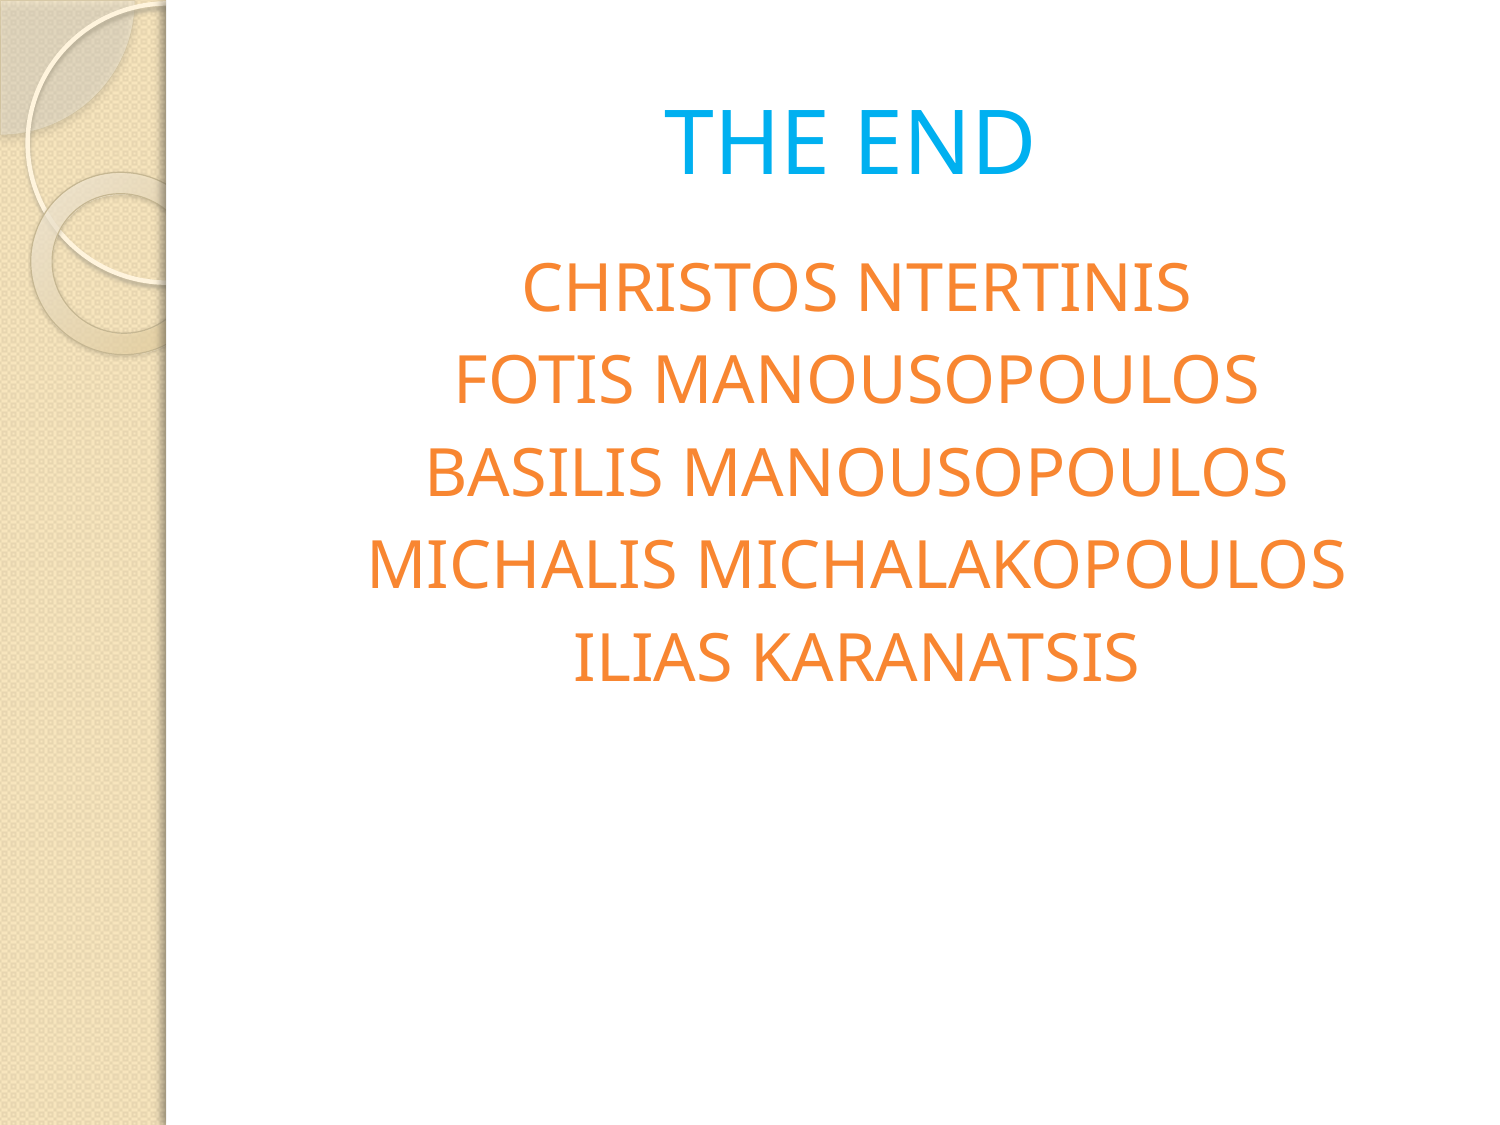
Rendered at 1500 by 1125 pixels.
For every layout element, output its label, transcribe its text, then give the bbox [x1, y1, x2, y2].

list CHRISTOS NTERTINIS FOTIS MANOUSOPOULOS BASILIS MANOUSOPOULOS MICHALIS MICHALAKOPOULOS ILIAS KARANATSIS [235, 237, 1466, 1025]
title THE END [235, 45, 1466, 233]
